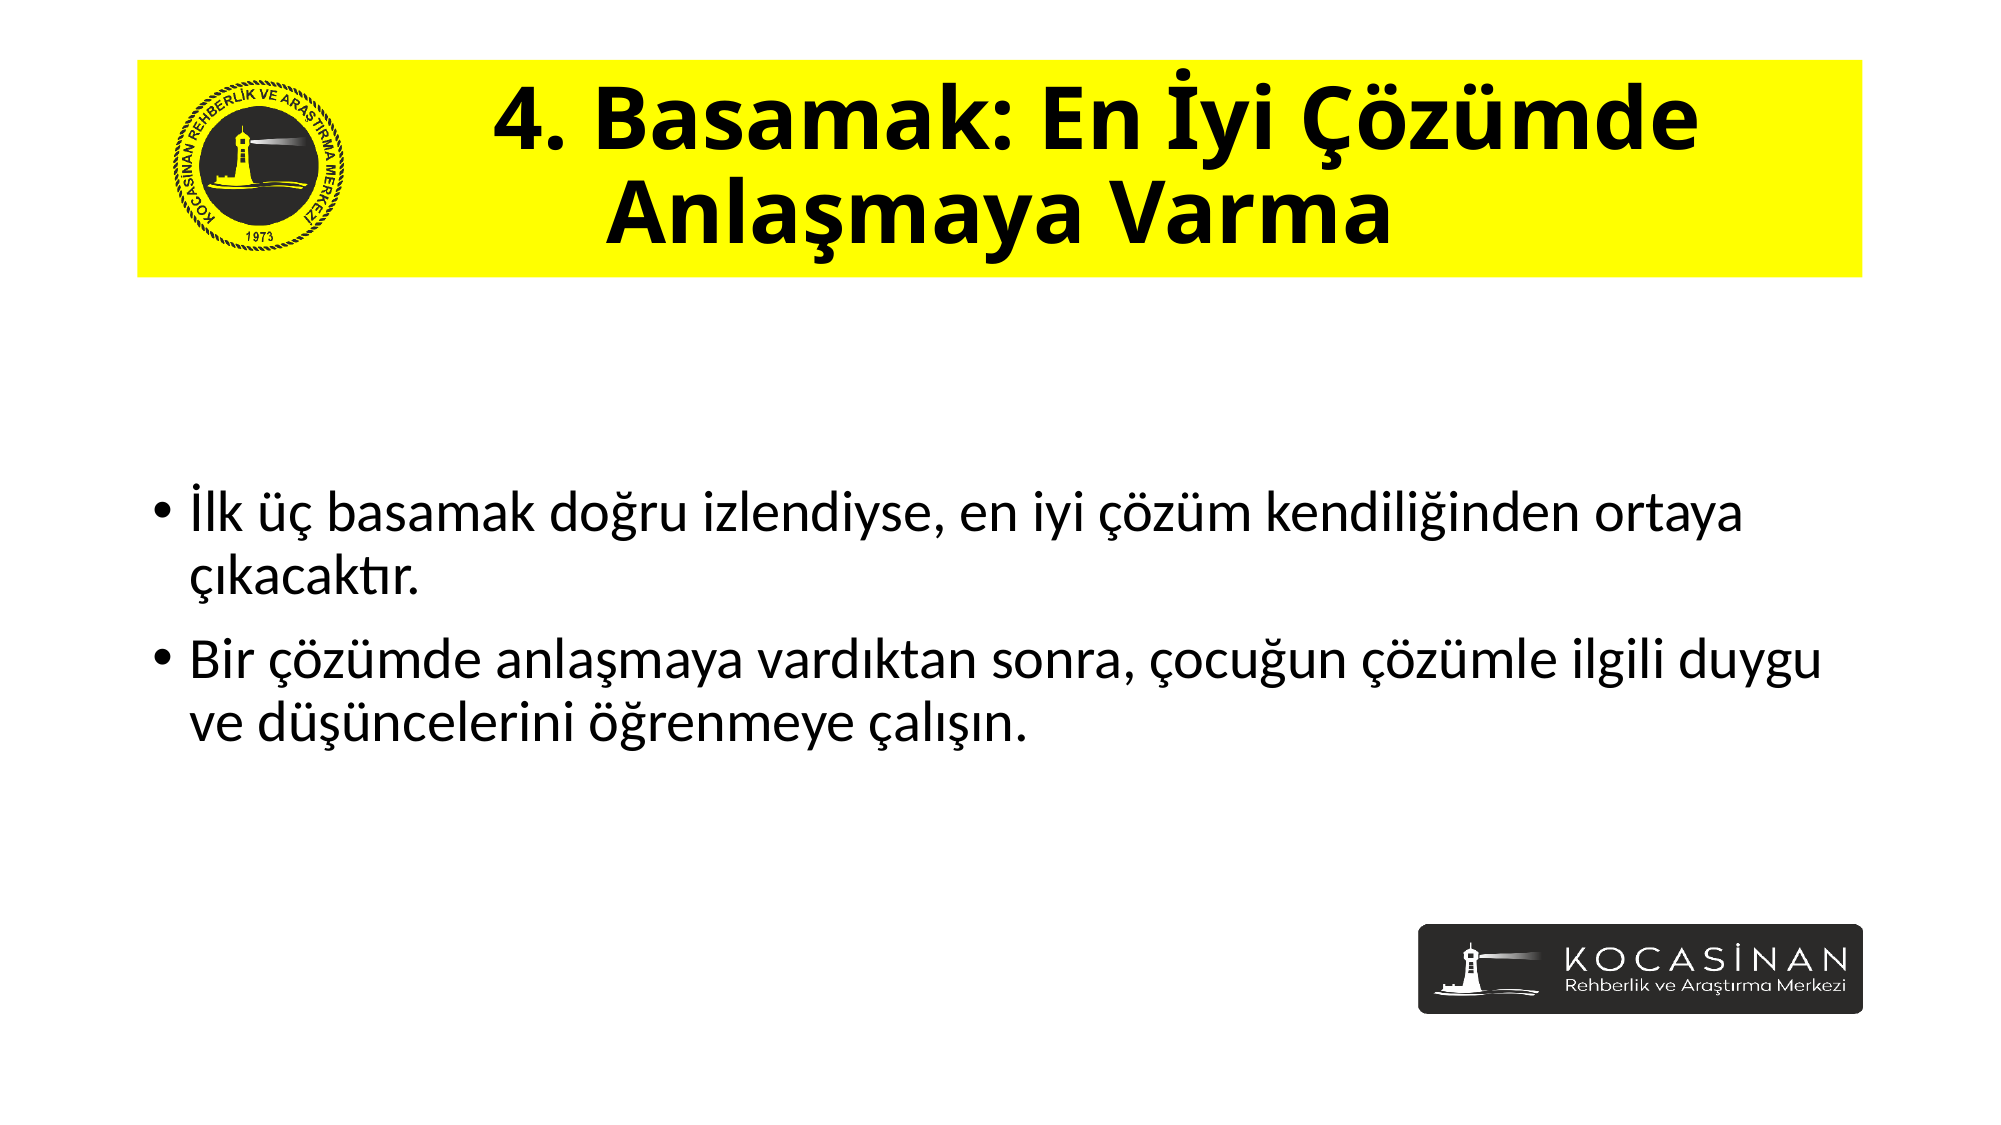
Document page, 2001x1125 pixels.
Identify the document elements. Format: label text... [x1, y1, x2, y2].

title 4. Basamak: En İyi Çözümde Anlaşmaya Varma [137, 59, 1863, 278]
picture [173, 80, 344, 251]
picture [1418, 924, 1863, 1014]
list İlk üç basamak doğru izlendiyse, en iyi çözüm kendiliğinden ortaya çıkacaktır. Bir çözümde anlaşmaya vardıktan sonra, çocuğun çözümle ilgili duygu ve düşüncelerini öğrenmeye çalışın. [137, 299, 1863, 1014]
